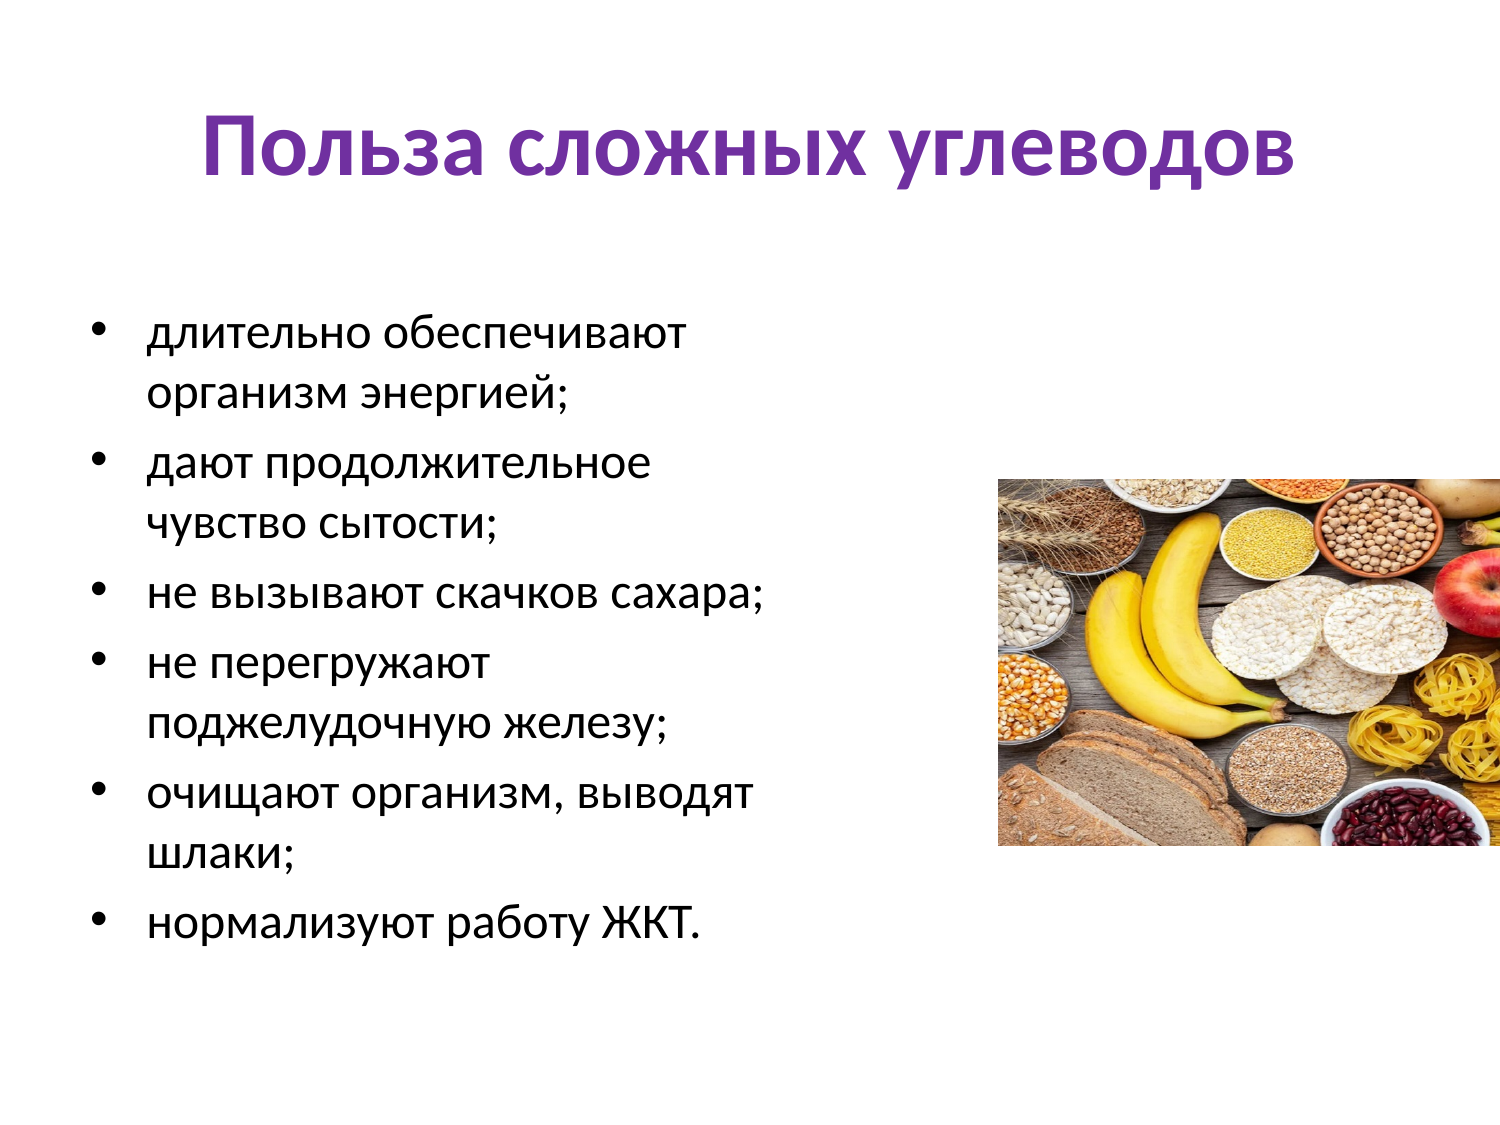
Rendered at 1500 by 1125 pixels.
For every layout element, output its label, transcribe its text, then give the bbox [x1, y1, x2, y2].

picture [997, 479, 1500, 847]
list длительно обеспечивают организм энергией; дают продолжительное чувство сытости; не вызывают скачков сахара; не перегружают поджелудочную железу; очищают организм, выводят шлаки; нормализуют работу ЖКТ. [75, 290, 833, 976]
title Польза сложных углеводов [75, 45, 1425, 233]
